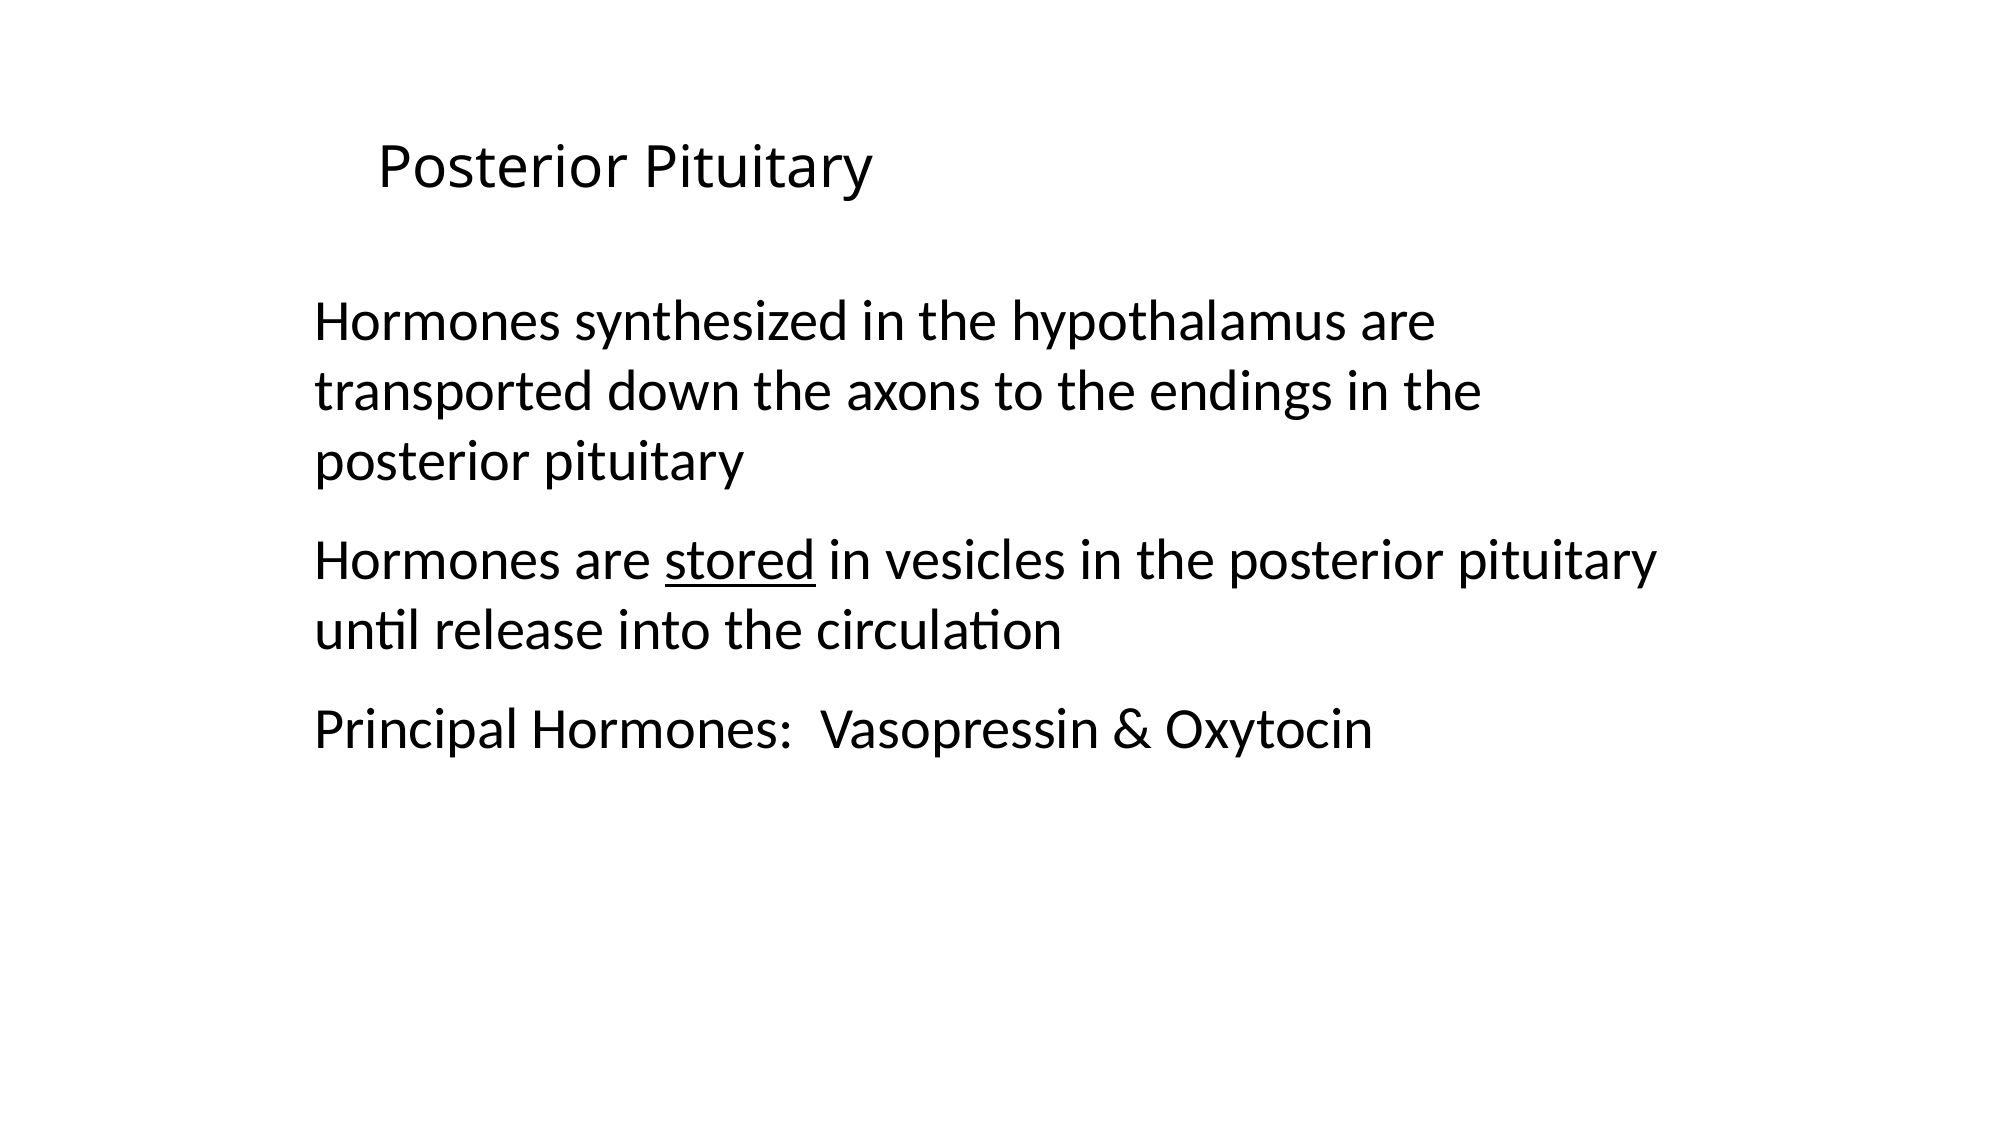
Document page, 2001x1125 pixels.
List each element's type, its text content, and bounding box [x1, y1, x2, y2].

title Posterior Pituitary [362, 99, 1638, 238]
text_box Hormones synthesized in the hypothalamus are transported down the axons to the endings in the posterior pituitary Hormones are stored in vesicles in the posterior pituitary until release into the circulation Principal Hormones: Vasopressin & Oxytocin [300, 274, 1700, 768]
